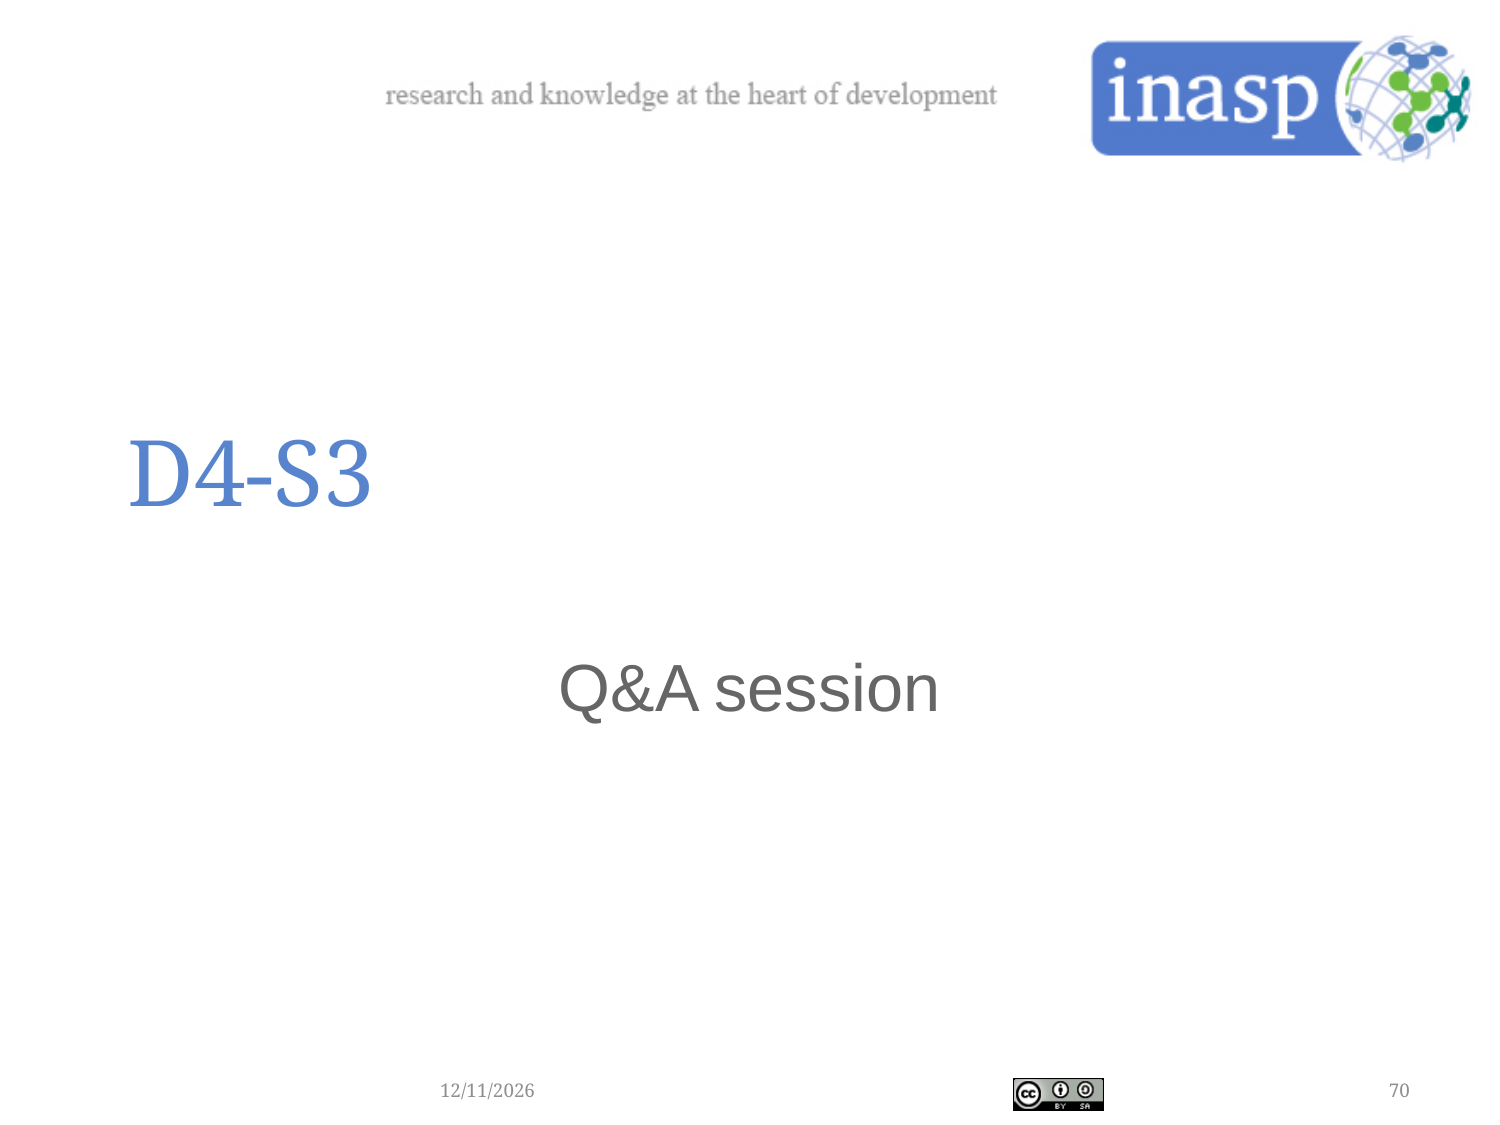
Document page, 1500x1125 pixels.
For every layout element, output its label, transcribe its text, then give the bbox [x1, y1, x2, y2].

footer [806, 1061, 1282, 1122]
subtitle Q&A session [225, 637, 1275, 925]
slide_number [425, 1061, 775, 1122]
title D4-S3 [112, 349, 1388, 591]
slide_number 70 [1312, 1061, 1425, 1122]
picture [385, 24, 1484, 173]
